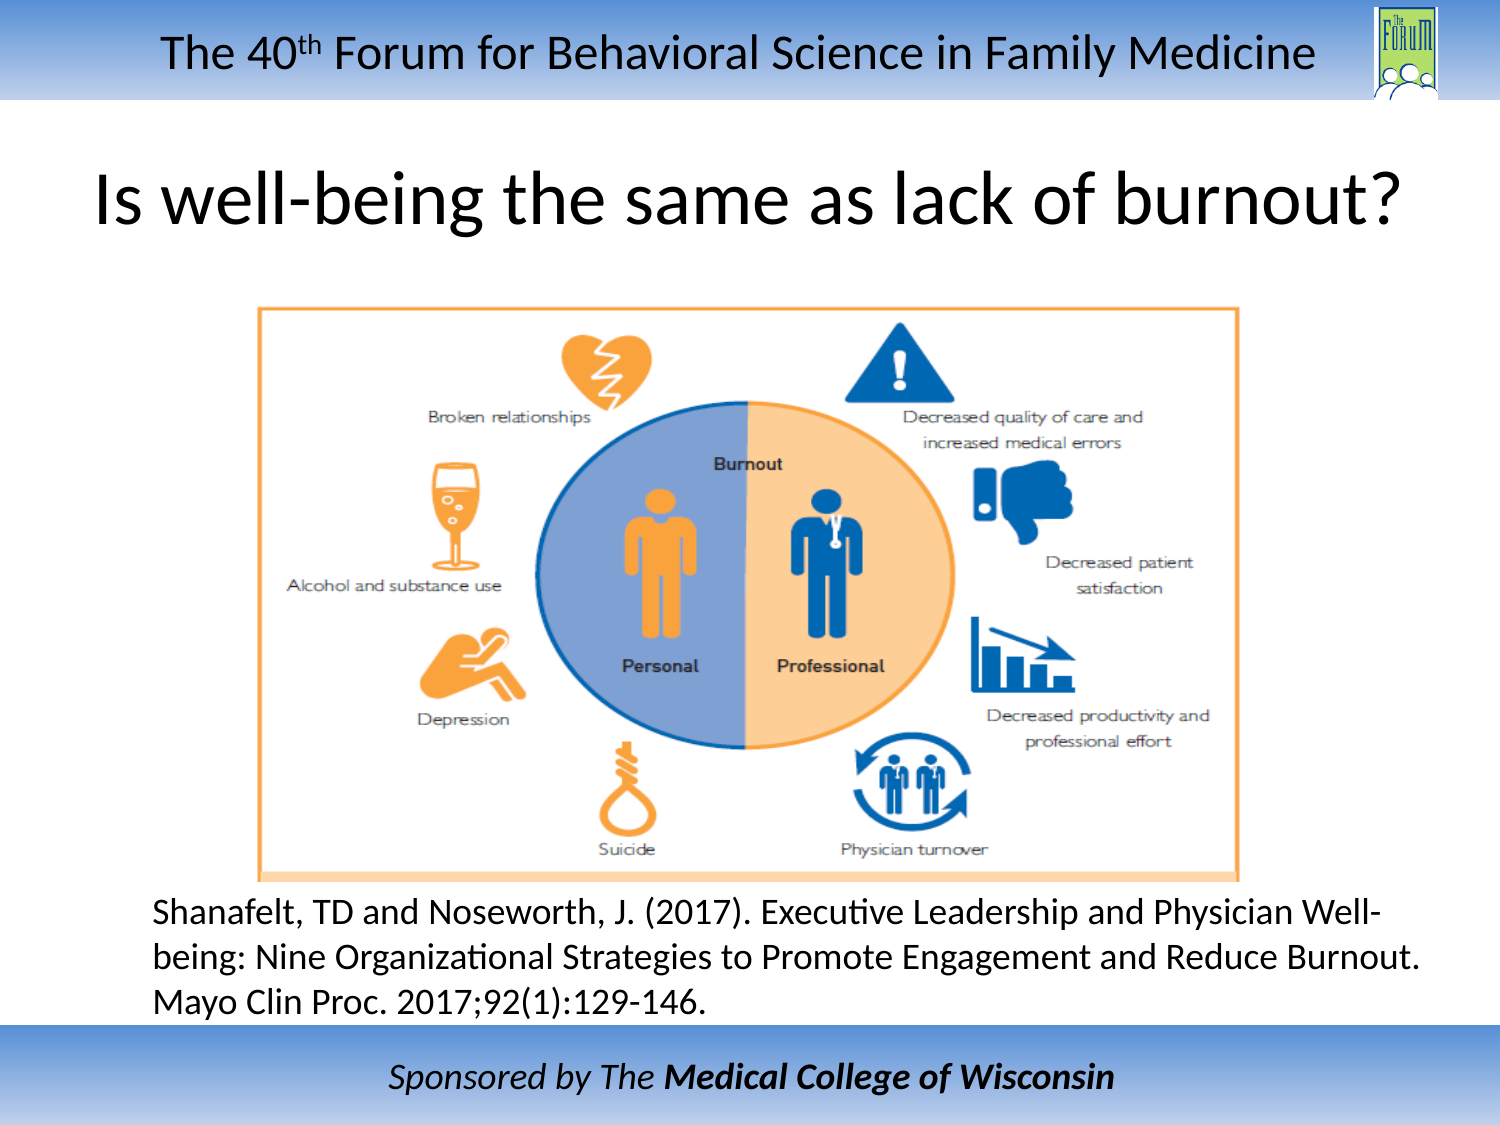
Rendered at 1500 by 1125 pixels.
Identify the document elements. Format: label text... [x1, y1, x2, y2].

text_box Shanafelt, TD and Noseworth, J. (2017). Executive Leadership and Physician Well-being: Nine Organizational Strategies to Promote Engagement and Reduce Burnout. Mayo Clin Proc. 2017;92(1):129-146. [137, 880, 1463, 1075]
title Is well-being the same as lack of burnout? [75, 137, 1425, 250]
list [253, 299, 1247, 882]
picture [1374, 7, 1438, 100]
